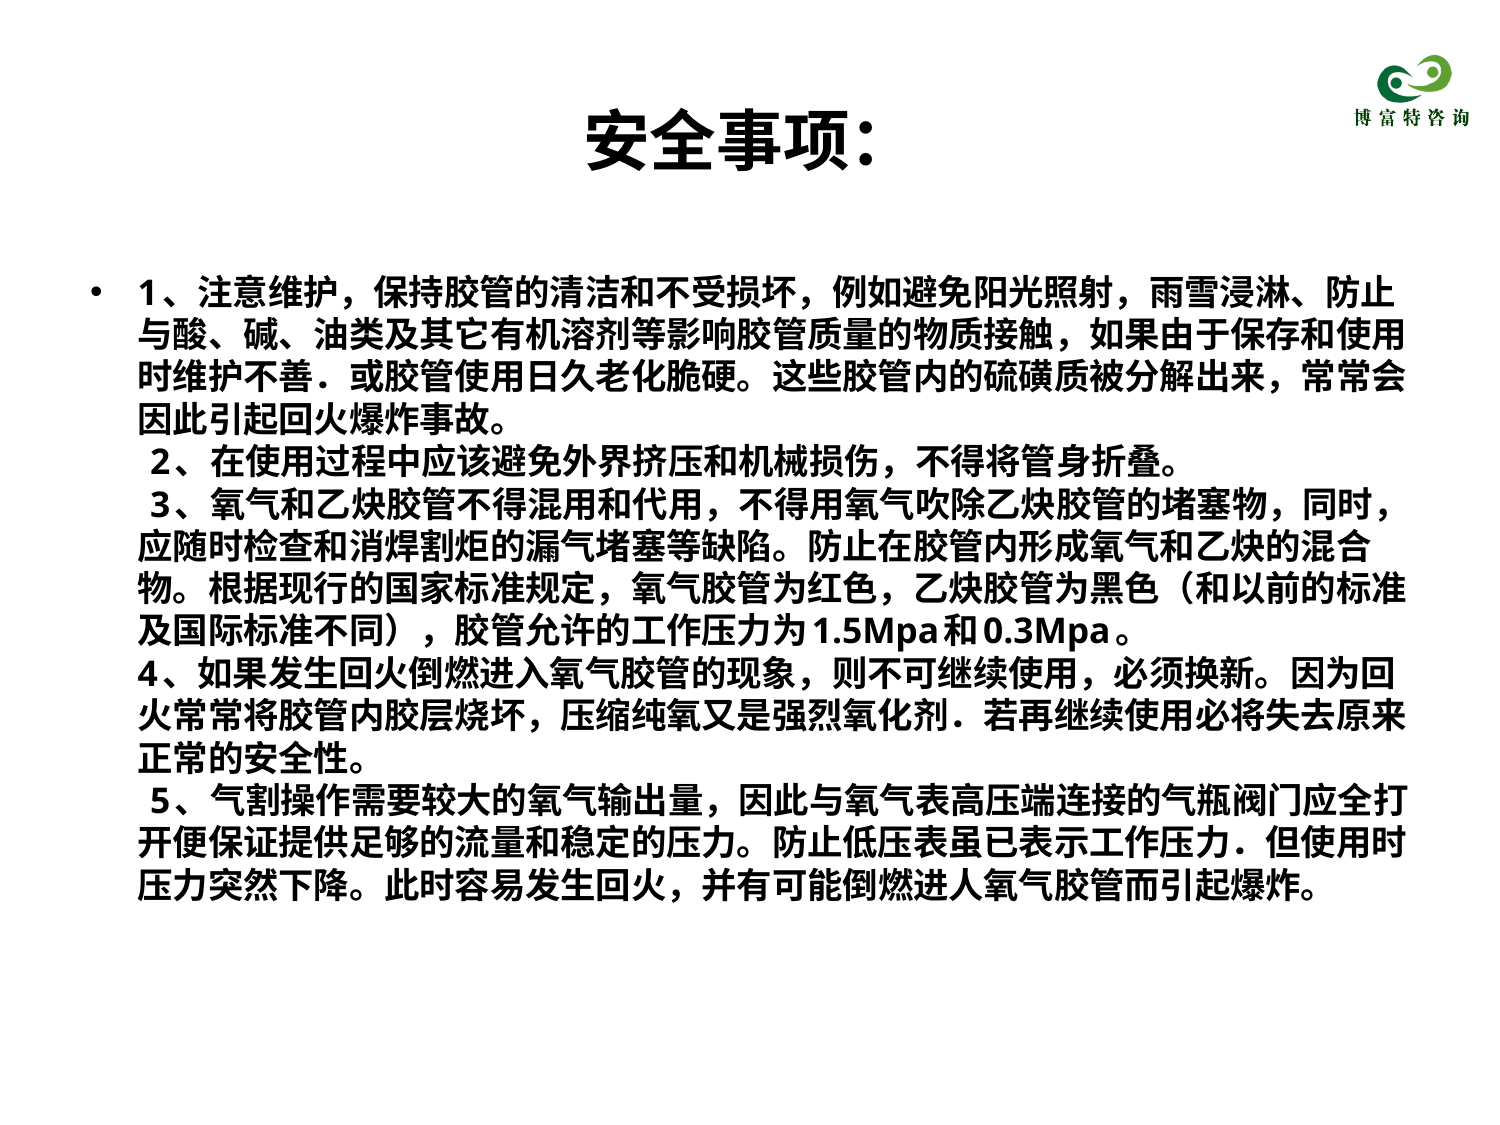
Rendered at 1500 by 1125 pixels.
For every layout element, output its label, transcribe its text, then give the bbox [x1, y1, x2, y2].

title 安全事项： [74, 44, 1426, 233]
picture [1426, 54, 1488, 129]
list 1、注意维护，保持胶管的清洁和不受损坏，例如避免阳光照射，雨雪浸淋、防止与酸、碱、油类及其它有机溶剂等影响胶管质量的物质接触，如果由于保存和使用时维护不善．或胶管使用日久老化脆硬。这些胶管内的硫磺质被分解出来，常常会因此引起回火爆炸事故。 2、在使用过程中应该避免外界挤压和机械损伤，不得将管身折叠。 3、氧气和乙炔胶管不得混用和代用，不得用氧气吹除乙炔胶管的堵塞物，同时，应随时检查和消焊割炬的漏气堵塞等缺陷。防止在胶管内形成氧气和乙炔的混合物。根据现行的国家标准规定，氧气胶管为红色，乙炔胶管为黑色（和以前的标准及国际标准不同），胶管允许的工作压力为1.5Mpa和0.3Mpa。 4、如果发生回火倒燃进入氧气胶管的现象，则不可继续使用，必须换新。因为回火常常将胶管内胶层烧坏，压缩纯氧又是强烈氧化剂．若再继续使用必将失去原来正常的安全性。 5、气割操作需要较大的氧气输出量，因此与氧气表高压端连接的气瓶阀门应全打开便保证提供足够的流量和稳定的压力。防止低压表虽已表示工作压力．但使用时压力突然下降。此时容易发生回火，并有可能倒燃进人氧气胶管而引起爆炸。 [74, 262, 1426, 1006]
